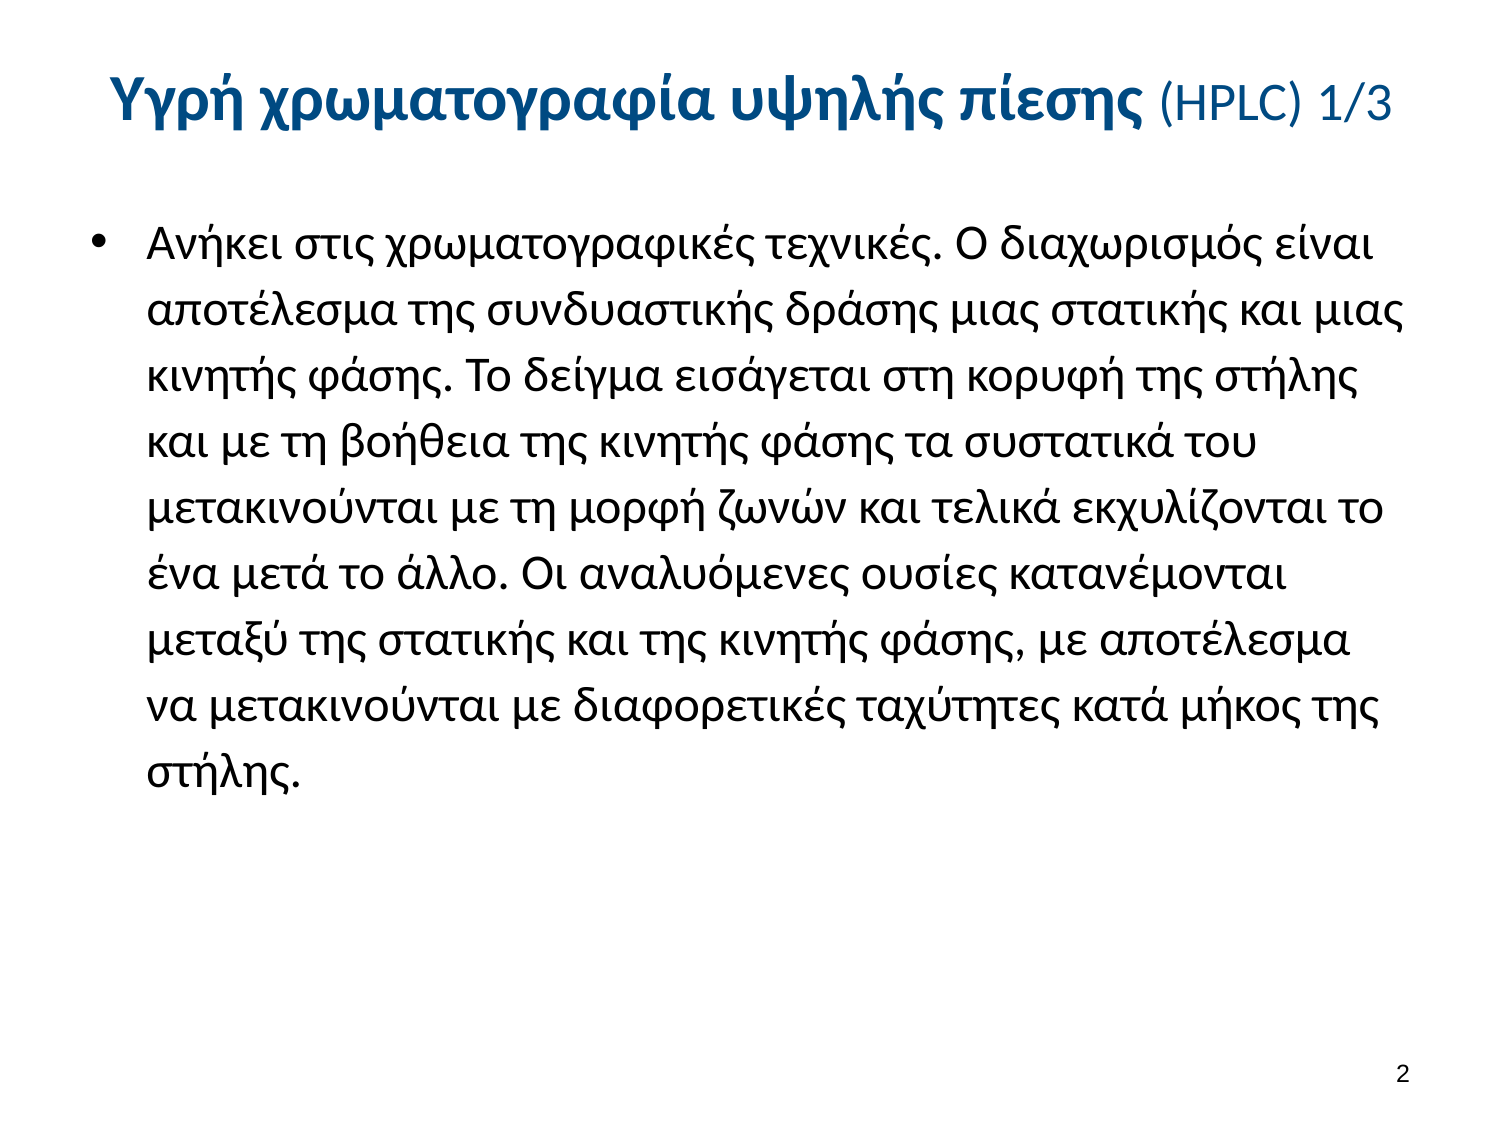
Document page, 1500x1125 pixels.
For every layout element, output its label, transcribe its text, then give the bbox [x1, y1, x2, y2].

slide_number 1 [1074, 1042, 1425, 1103]
list Ανήκει στις χρωματογραφικές τεχνικές. O διαχωρισμός είναι αποτέλεσμα της συνδυαστικής δράσης μιας στατικής και μιας κινητής φάσης. Το δείγμα εισάγεται στη κορυφή της στήλης και με τη βοήθεια της κινητής φάσης τα συστατικά του μετακινούνται με τη μορφή ζωνών και τελικά εκχυλίζονται το ένα μετά το άλλο. Οι αναλυόμενες ουσίες κατανέμονται μεταξύ της στατικής και της κινητής φάσης, με αποτέλεσμα να μετακινούνται με διαφορετικές ταχύτητες κατά μήκος της στήλης. [75, 196, 1425, 1024]
title Υγρή χρωματογραφία υψηλής πίεσης (HPLC) 1/3 [76, 19, 1427, 169]
